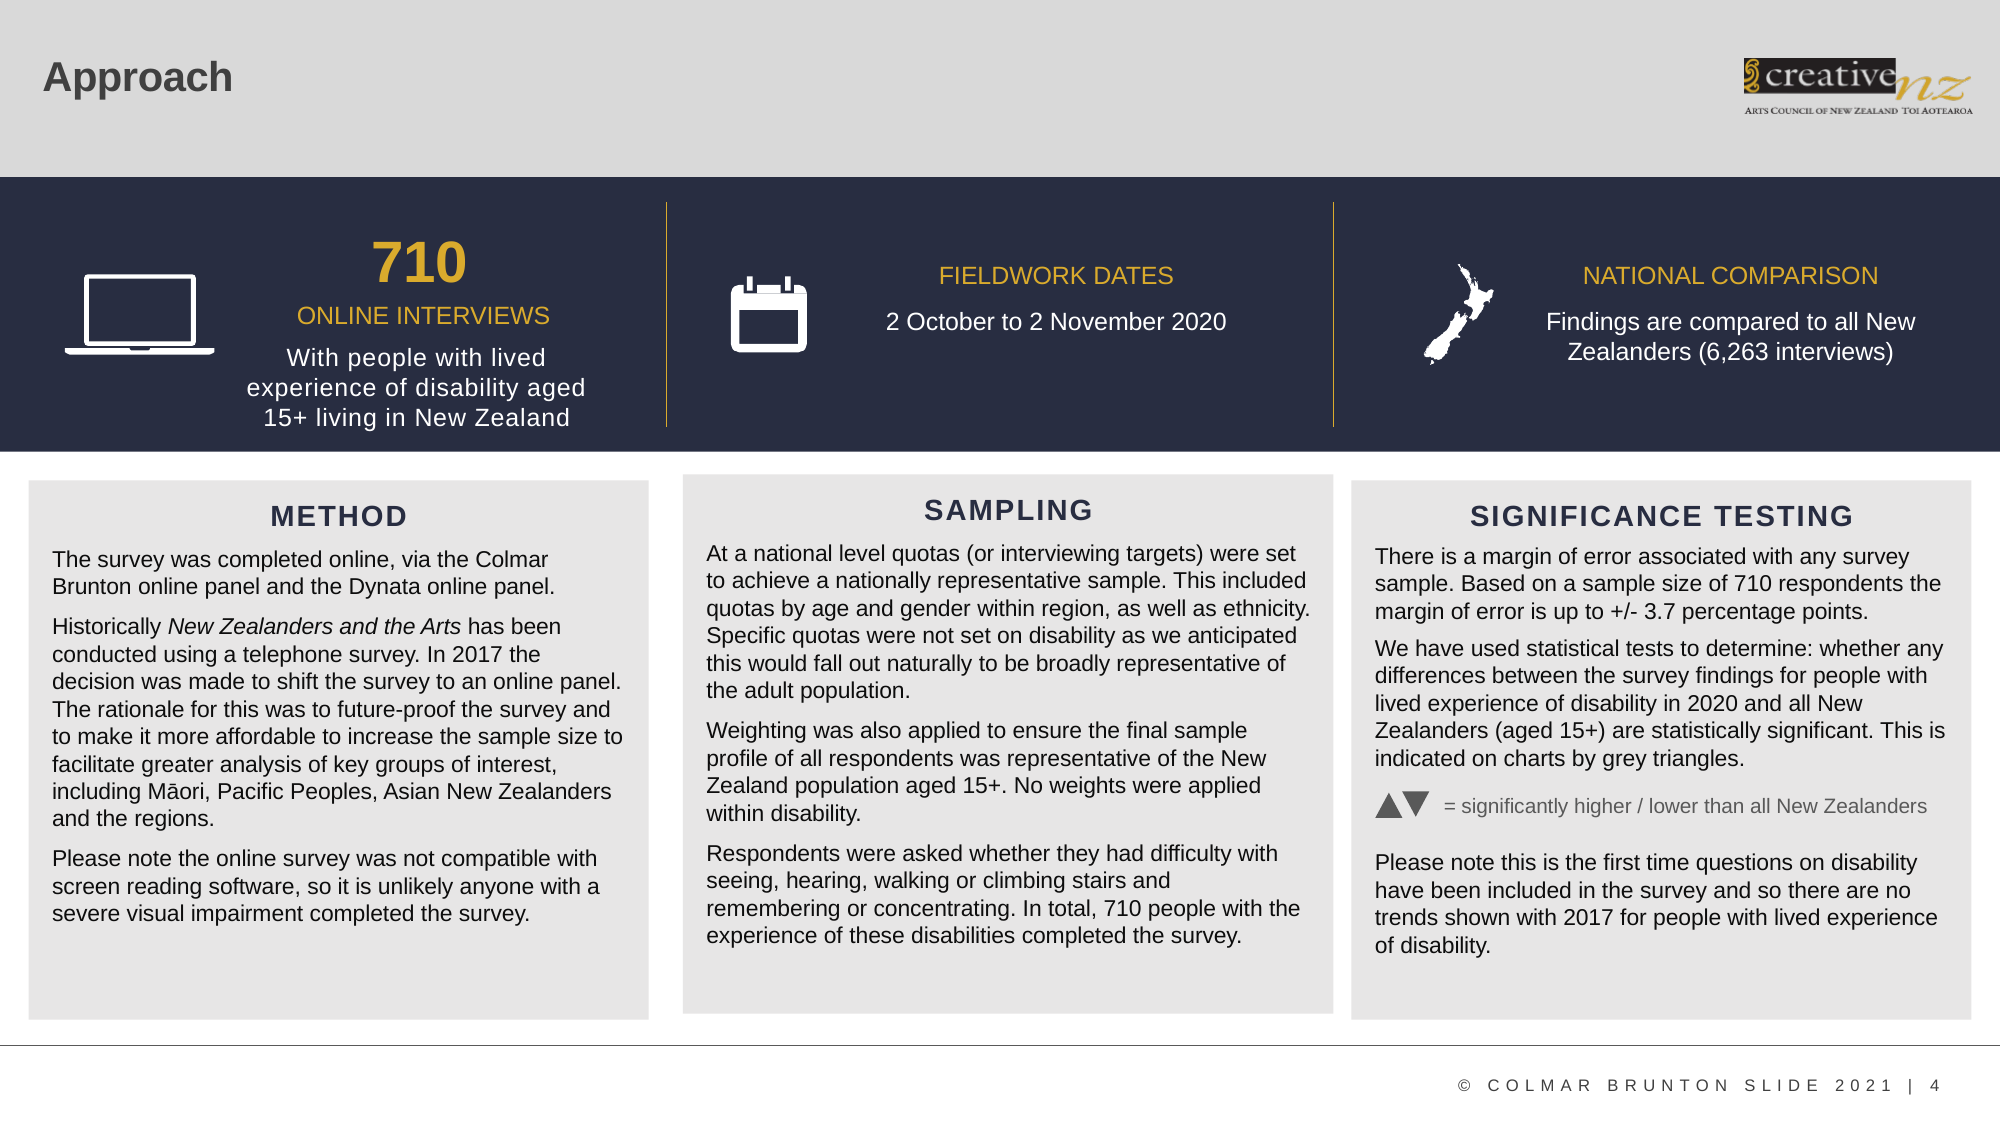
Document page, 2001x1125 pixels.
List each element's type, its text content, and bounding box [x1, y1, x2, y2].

text_box [0, 177, 2000, 452]
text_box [227, 224, 607, 441]
text_box NATIONAL COMPARISON [1577, 259, 1884, 290]
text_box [1377, 785, 1946, 826]
text_box [746, 276, 753, 291]
text_box 2 October to 2 November 2020 [814, 305, 1298, 336]
title Approach [27, 19, 1706, 137]
text_box Findings are compared to all New Zealanders (6,263 interviews) [1489, 305, 1972, 366]
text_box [64, 274, 215, 355]
text_box FIELDWORK DATES [860, 259, 1251, 290]
text_box [730, 284, 807, 353]
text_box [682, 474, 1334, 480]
picture [1744, 58, 1973, 114]
text_box [785, 276, 791, 291]
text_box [1423, 264, 1494, 365]
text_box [28, 480, 1972, 1020]
